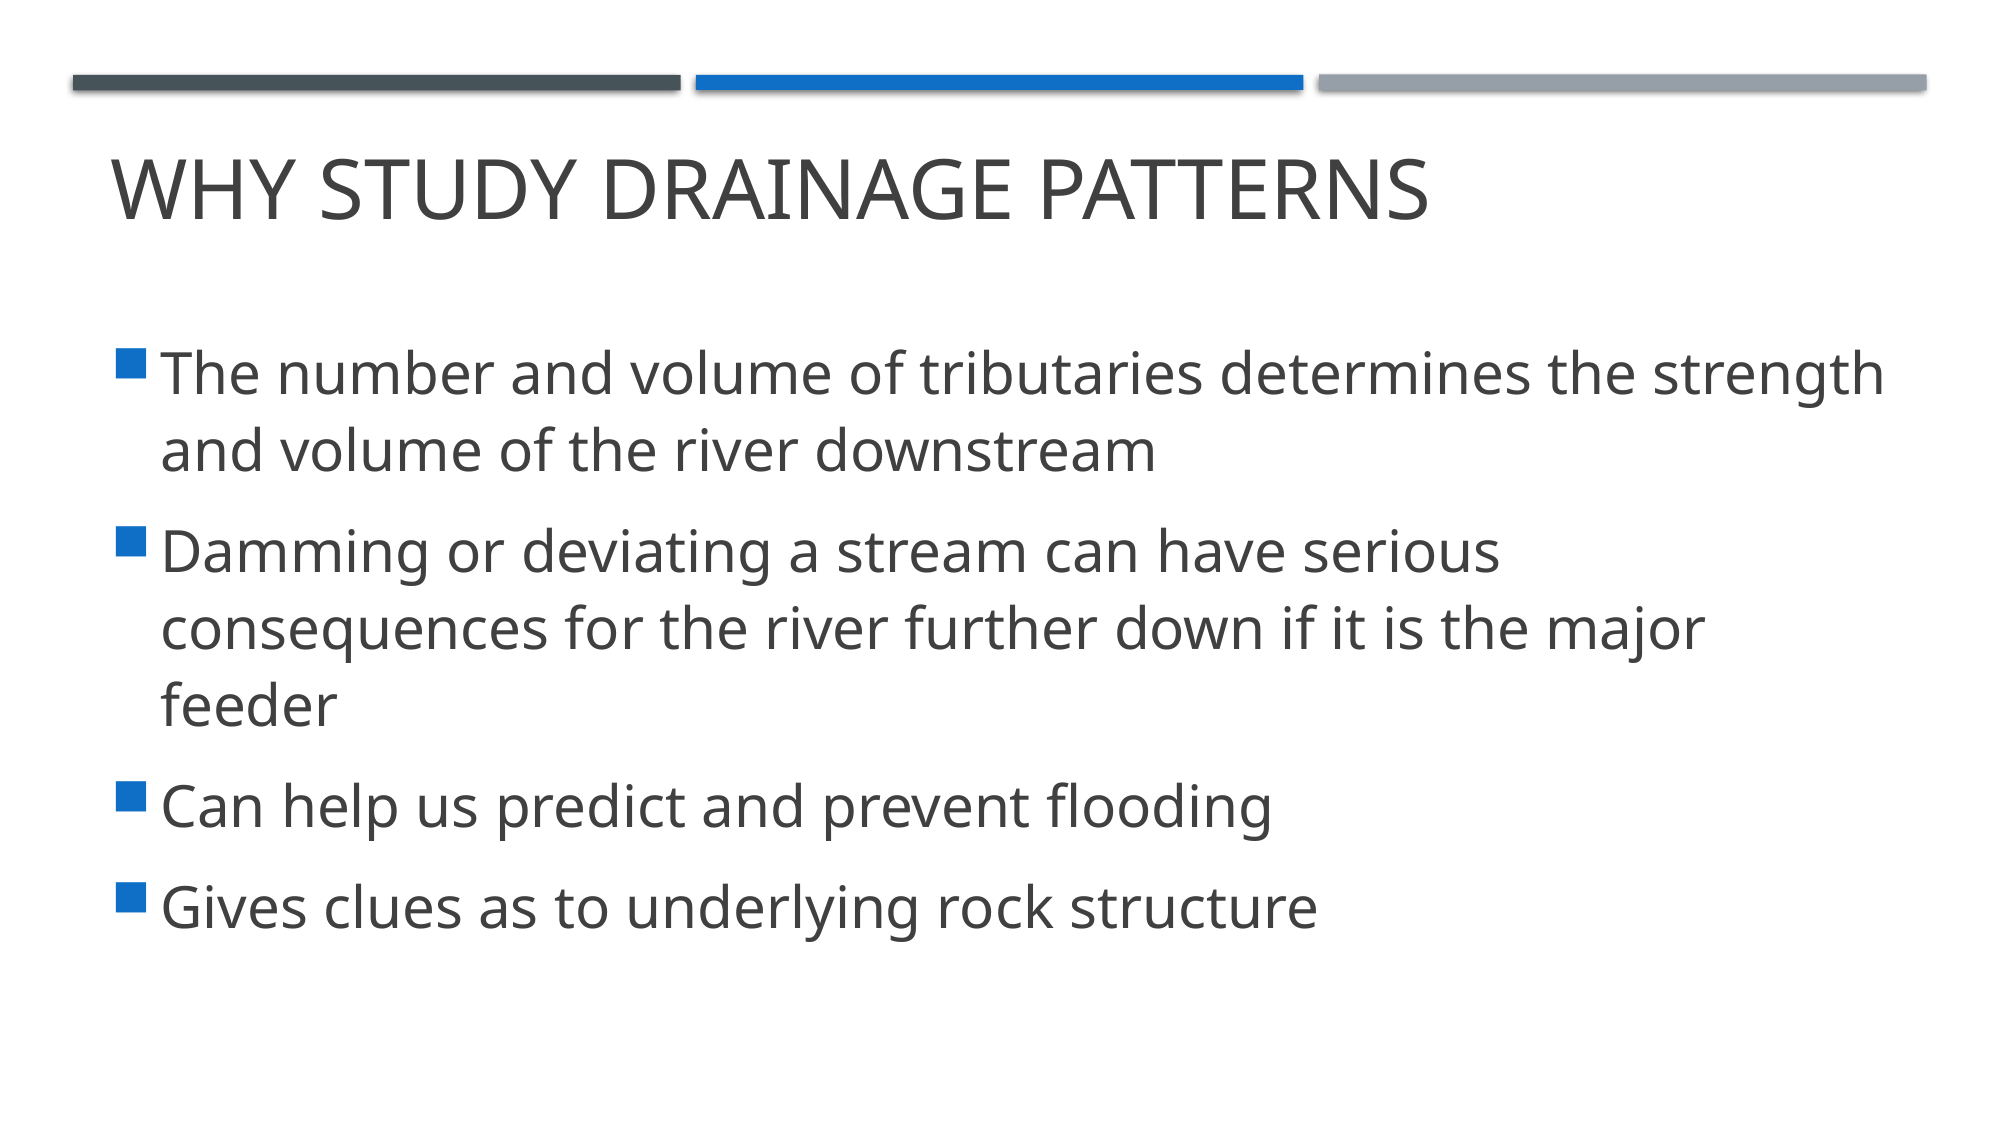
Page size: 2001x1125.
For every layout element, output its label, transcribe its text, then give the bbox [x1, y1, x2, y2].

title WHY STUDY DRAINAGE PATTERNS [95, 115, 1905, 244]
list The number and volume of tributaries determines the strength and volume of the river downstream Damming or deviating a stream can have serious consequences for the river further down if it is the major feeder Can help us predict and prevent flooding Gives clues as to underlying rock structure [95, 289, 1905, 981]
